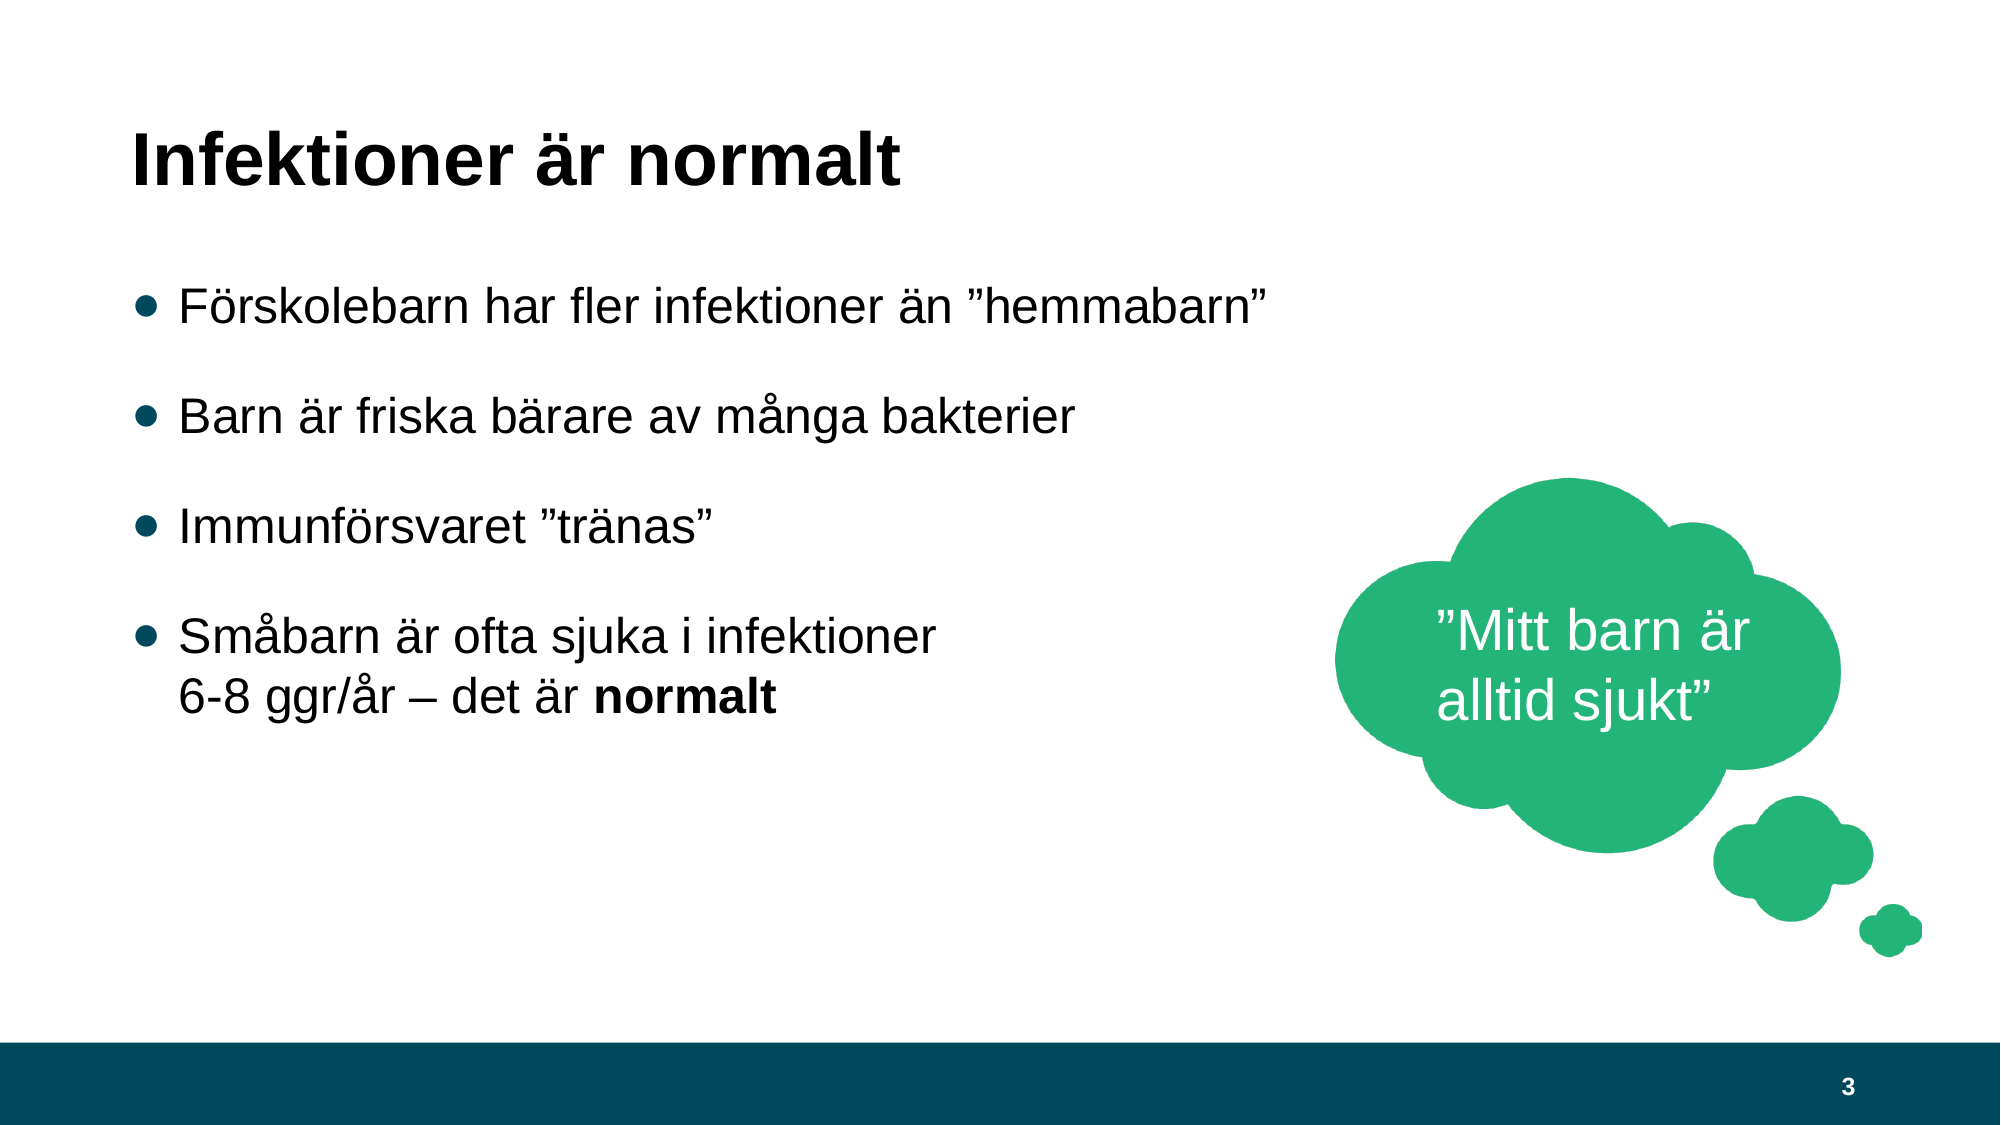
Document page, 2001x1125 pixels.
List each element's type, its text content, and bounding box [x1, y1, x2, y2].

title Infektioner är normalt [131, 54, 1869, 268]
picture [1335, 436, 1922, 1023]
slide_number 3 [1841, 1058, 1878, 1112]
list Förskolebarn har fler infektioner än ”hemmabarn” Barn är friska bärare av många bakterier Immunförsvaret ”tränas” Småbarn är ofta sjuka i infektioner 6-8 ggr/år – det är normalt [131, 273, 1869, 1018]
